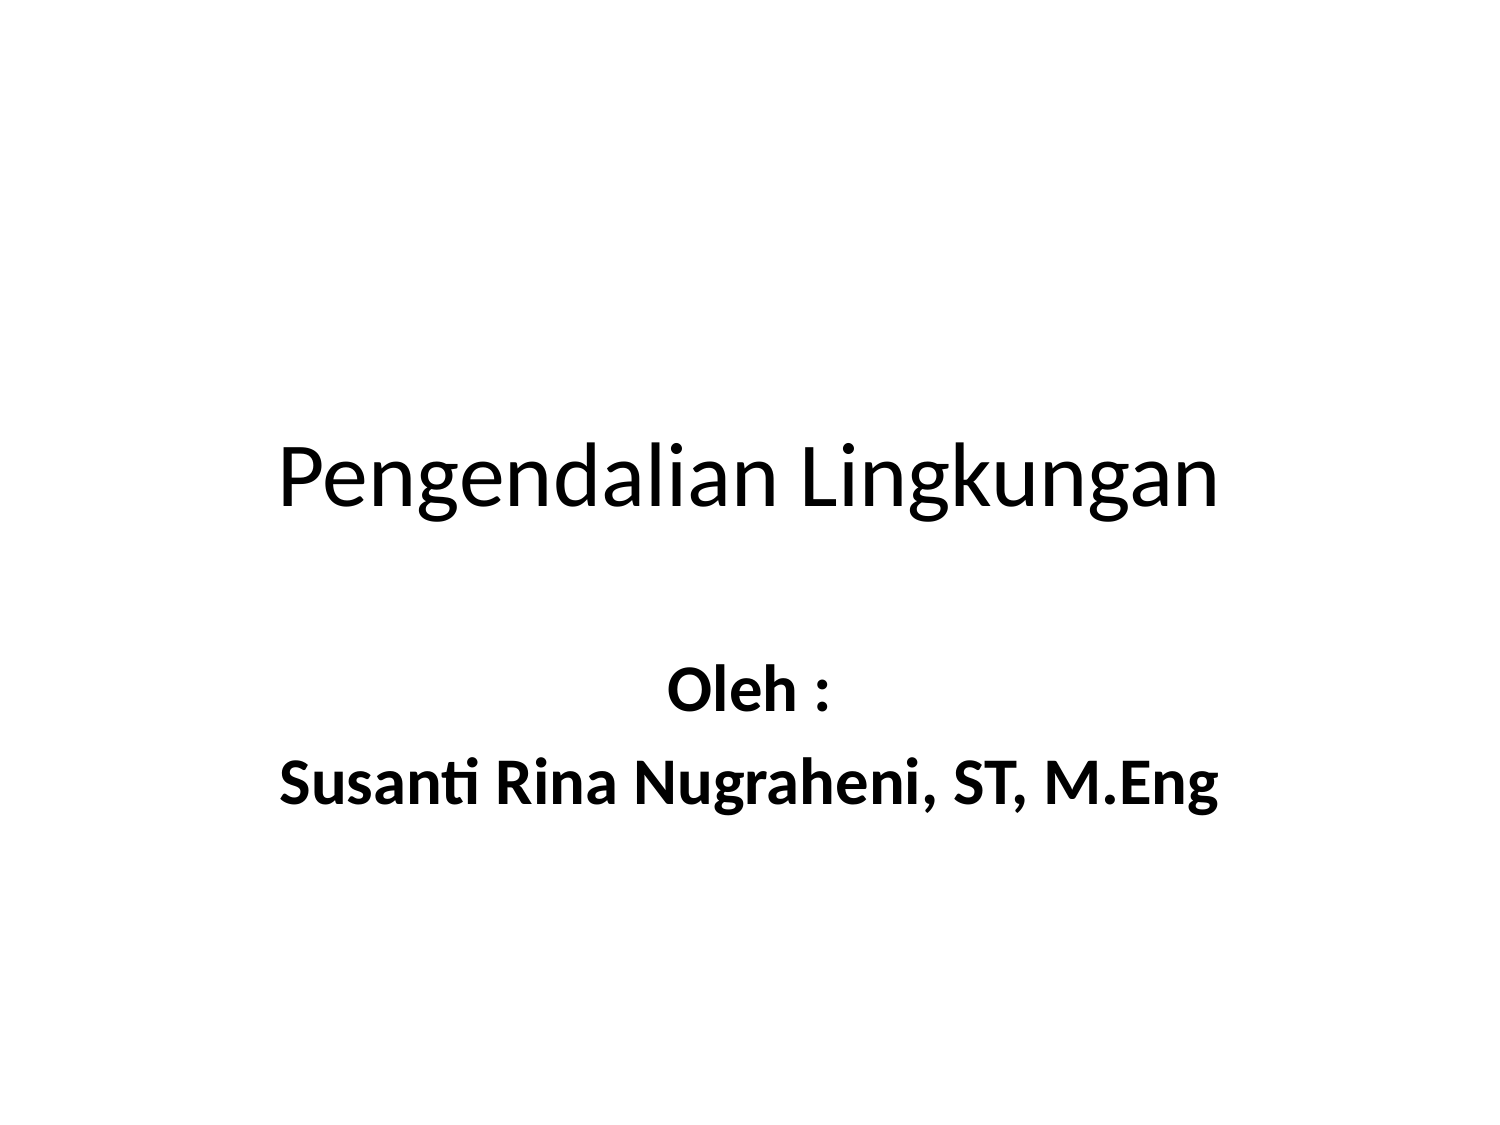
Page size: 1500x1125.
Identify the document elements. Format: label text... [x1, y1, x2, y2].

subtitle Oleh : Susanti Rina Nugraheni, ST, M.Eng [225, 637, 1275, 925]
title Pengendalian Lingkungan [112, 349, 1388, 591]
